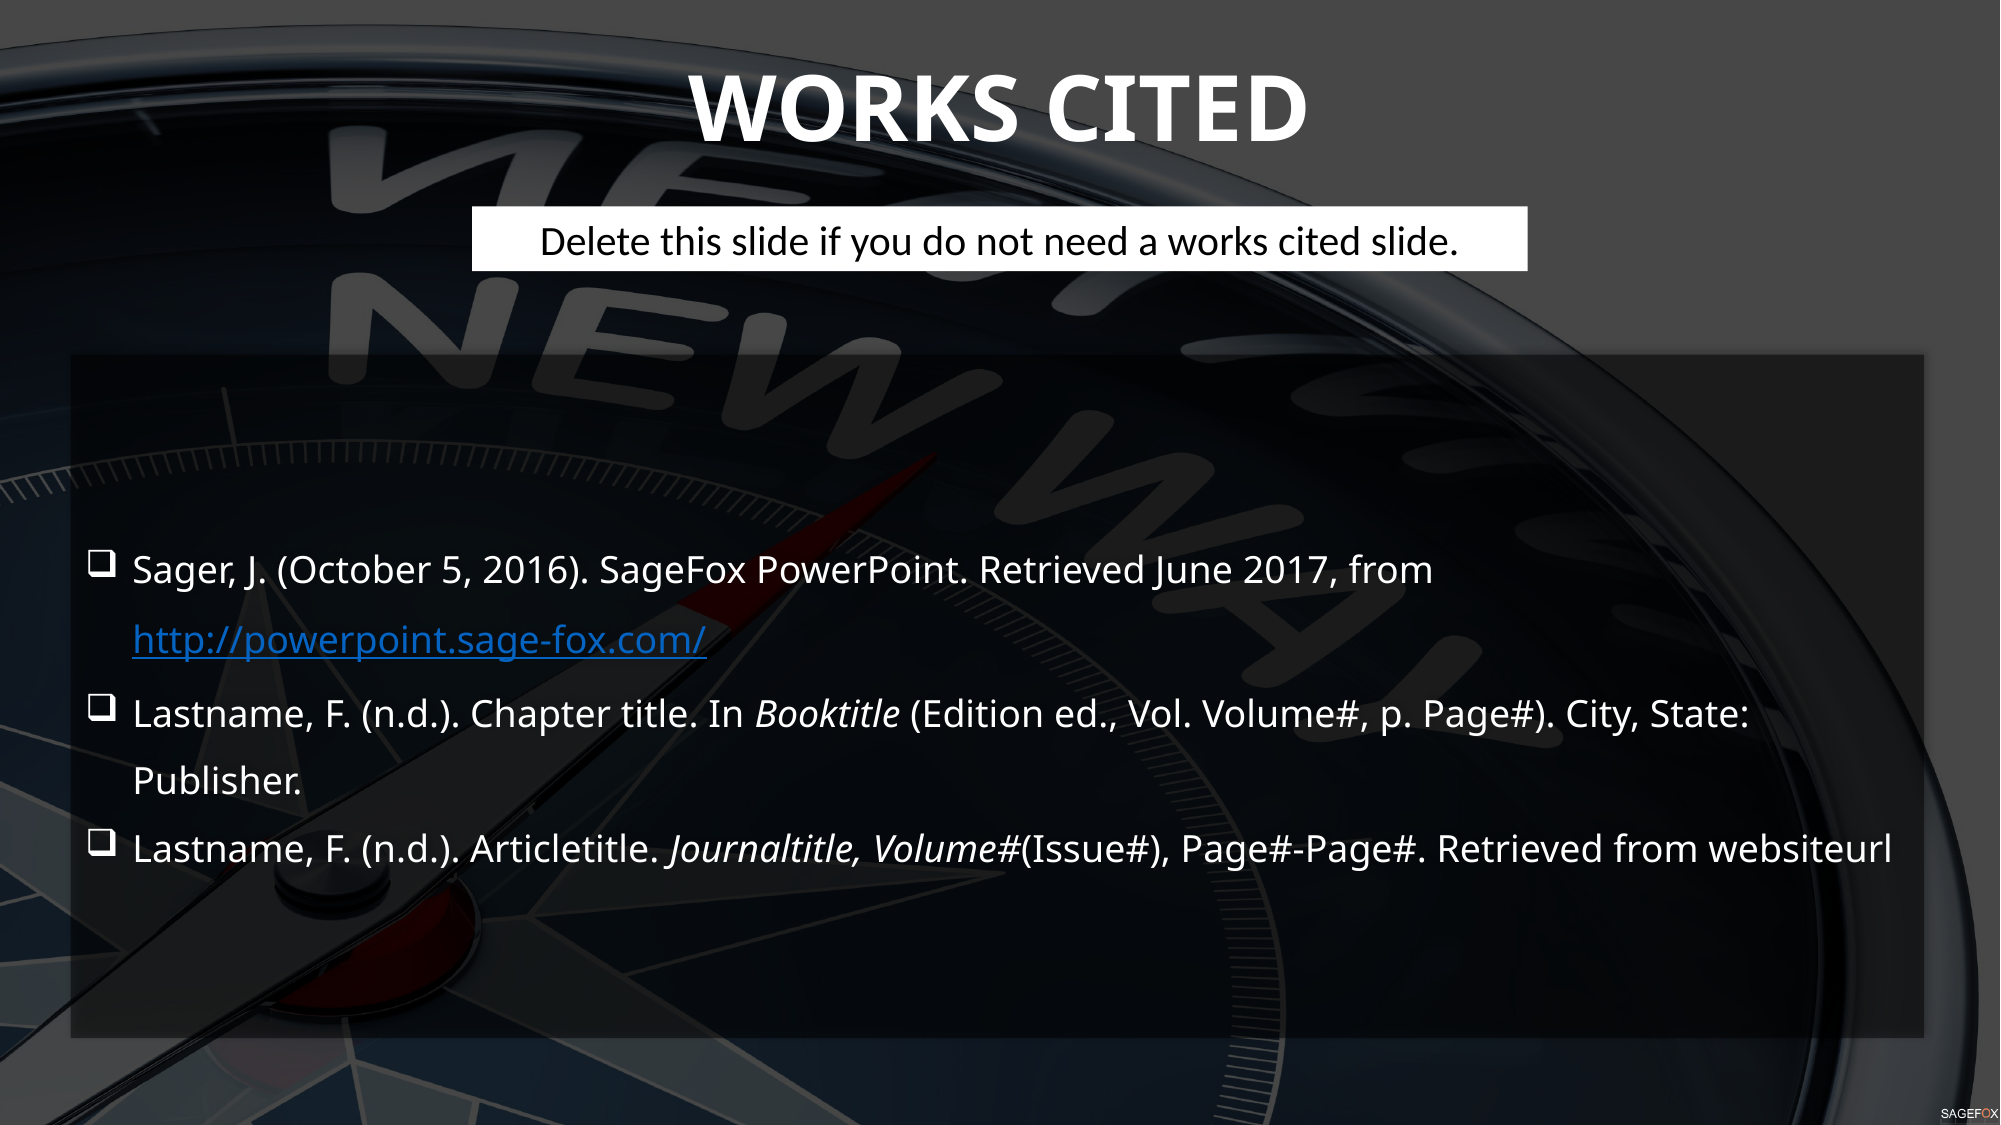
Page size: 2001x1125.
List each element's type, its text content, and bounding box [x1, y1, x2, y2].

text_box Sager, J. (October 5, 2016). SageFox PowerPoint. Retrieved June 2017, from http://powerpoint.sage-fox.com/ Lastname, F. (n.d.). Chapter title. In Booktitle (Edition ed., Vol. Volume#, p. Page#). City, State: Publisher. Lastname, F. (n.d.). Articletitle. Journaltitle, Volume#(Issue#), Page#-Page#. Retrieved from websiteurl [70, 354, 1925, 1039]
text_box WORKS CITED [548, 42, 1452, 167]
text_box Delete this slide if you do not need a works cited slide. [472, 206, 1528, 272]
picture [0, 0, 2001, 1125]
